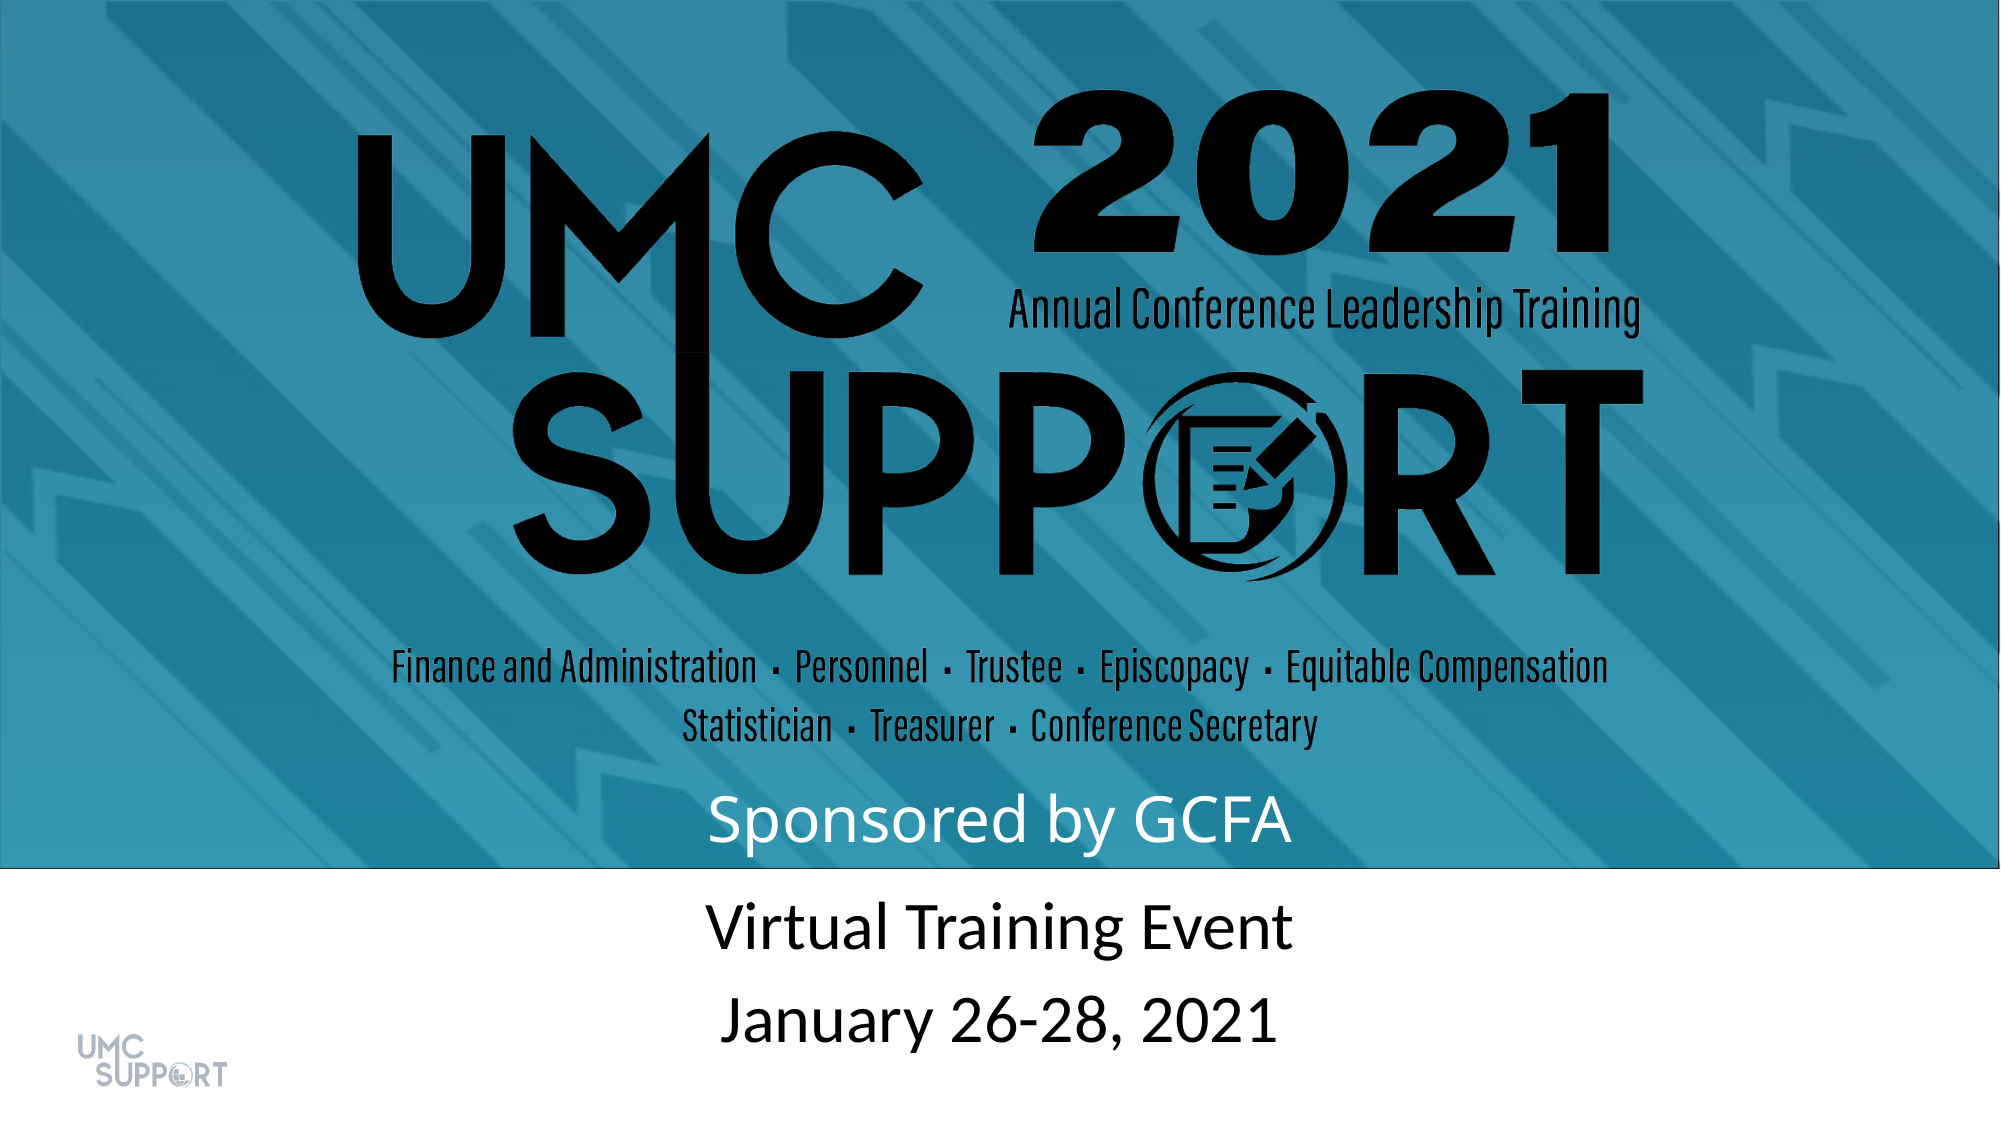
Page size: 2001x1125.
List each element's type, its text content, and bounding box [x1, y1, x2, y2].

picture [2, 2, 1999, 869]
subtitle Virtual Training Event January 26-28, 2021 [633, 883, 1367, 1067]
title Sponsored by GCFA [677, 792, 1323, 864]
